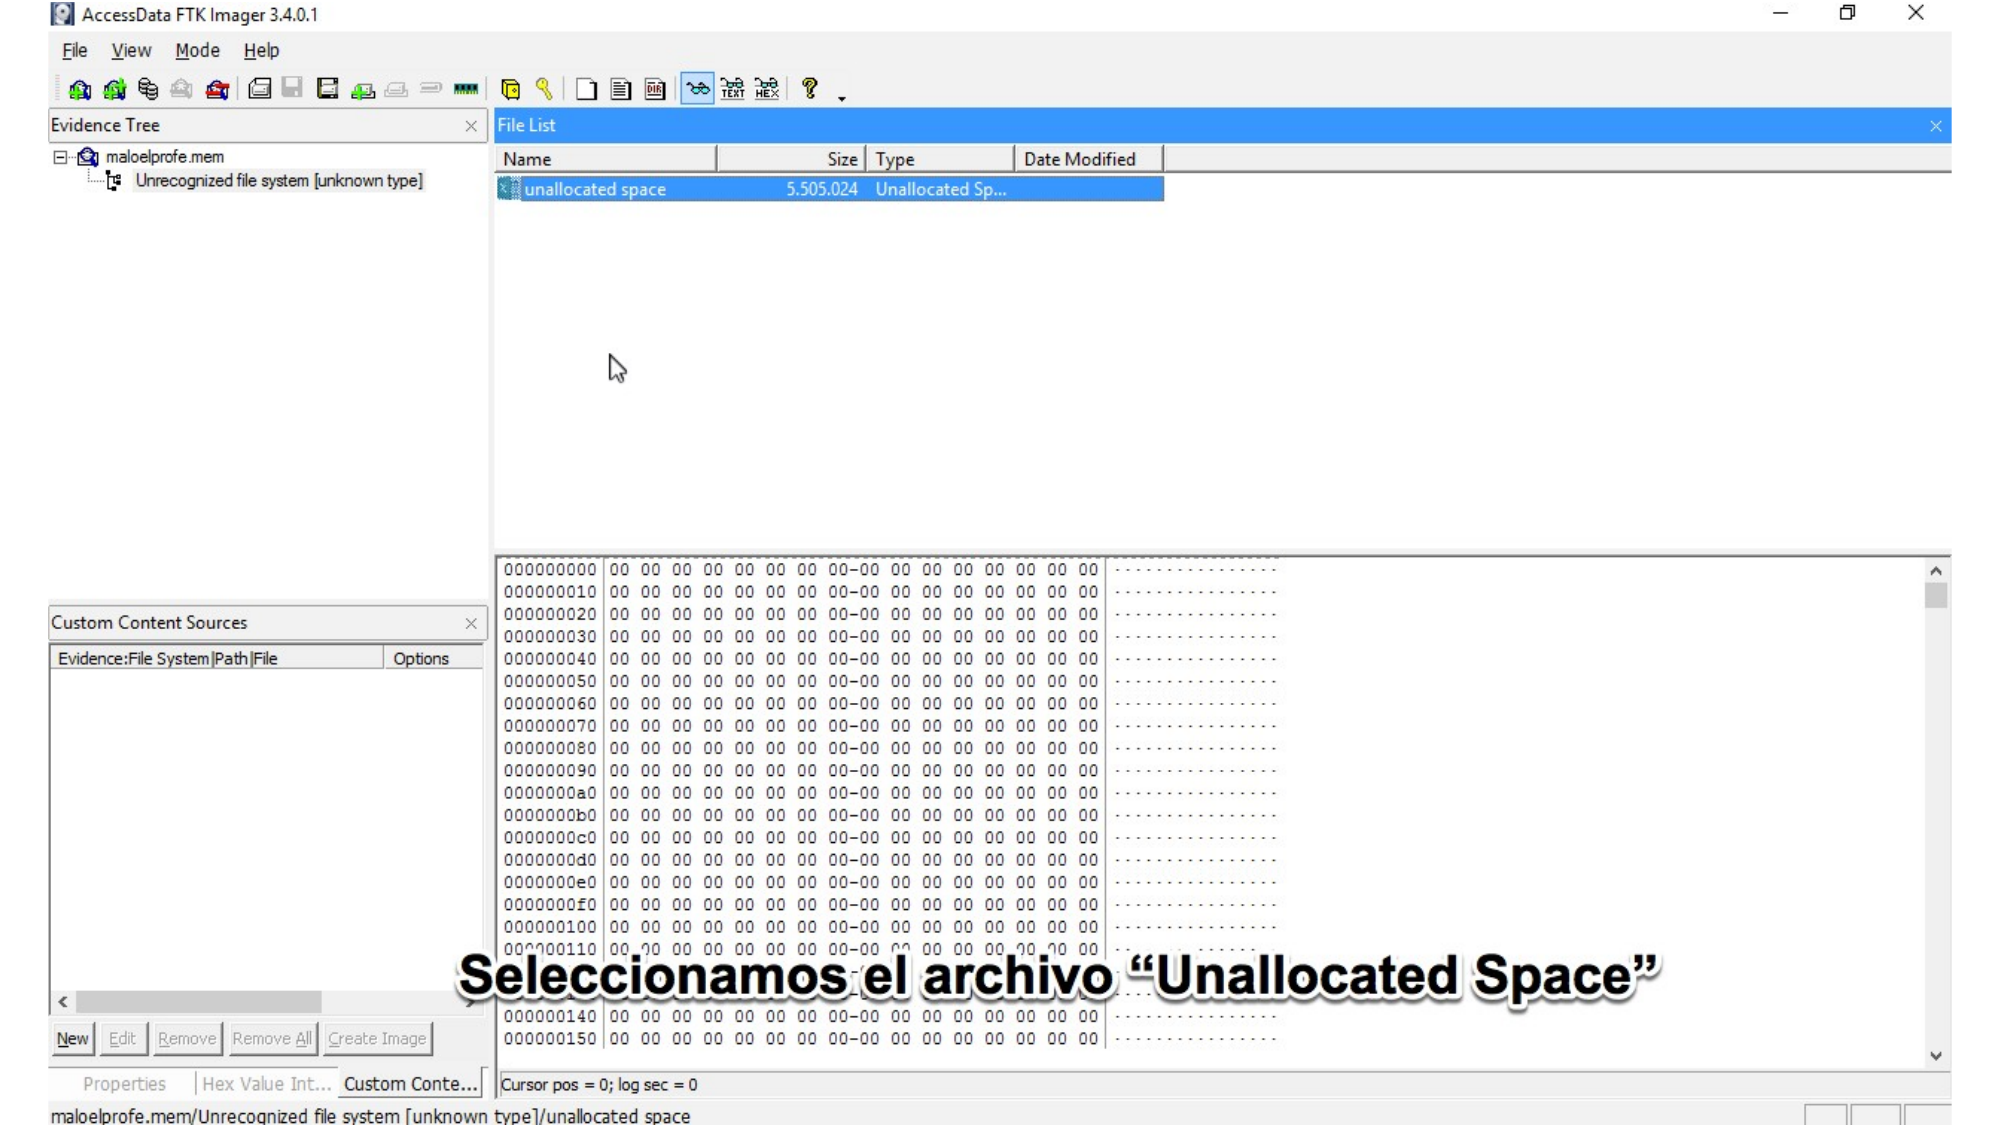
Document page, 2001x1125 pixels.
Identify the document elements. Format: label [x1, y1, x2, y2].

text_box [48, 2, 1952, 1125]
